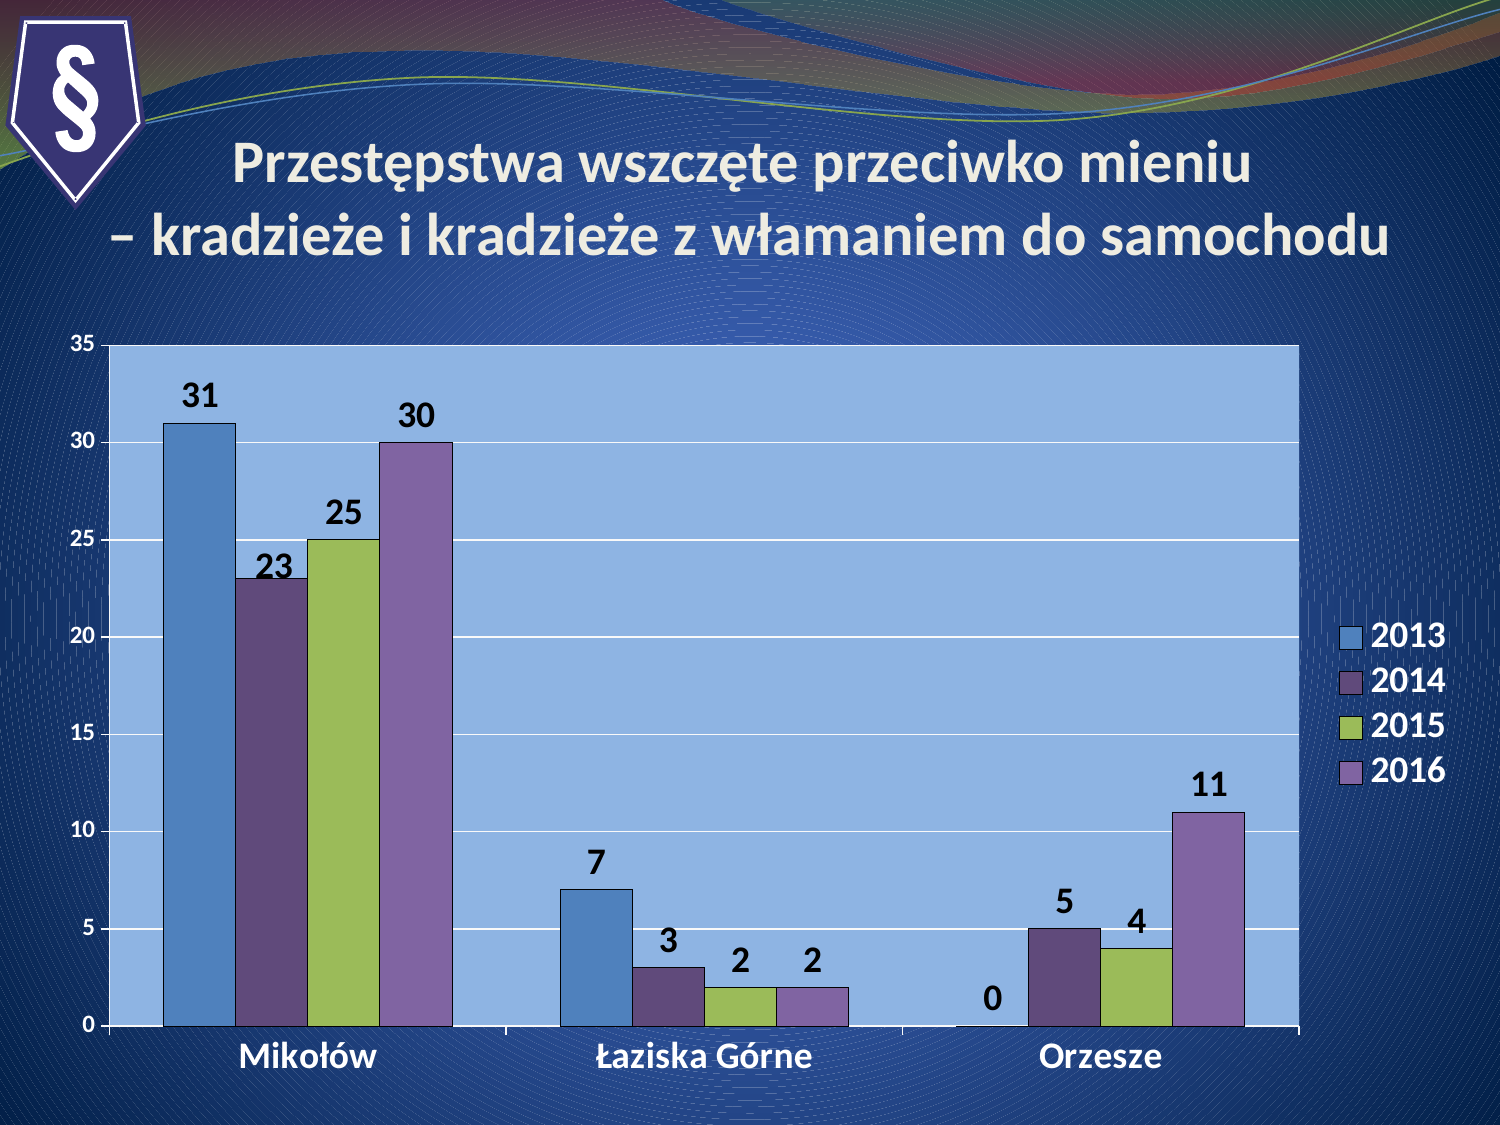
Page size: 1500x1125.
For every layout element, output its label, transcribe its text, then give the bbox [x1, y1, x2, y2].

picture [0, 0, 154, 211]
title Przestępstwa wszczęte przeciwko mieniu – kradzieże i kradzieże z włamaniem do samochodu [74, 115, 1426, 268]
chart [41, 317, 1471, 1095]
